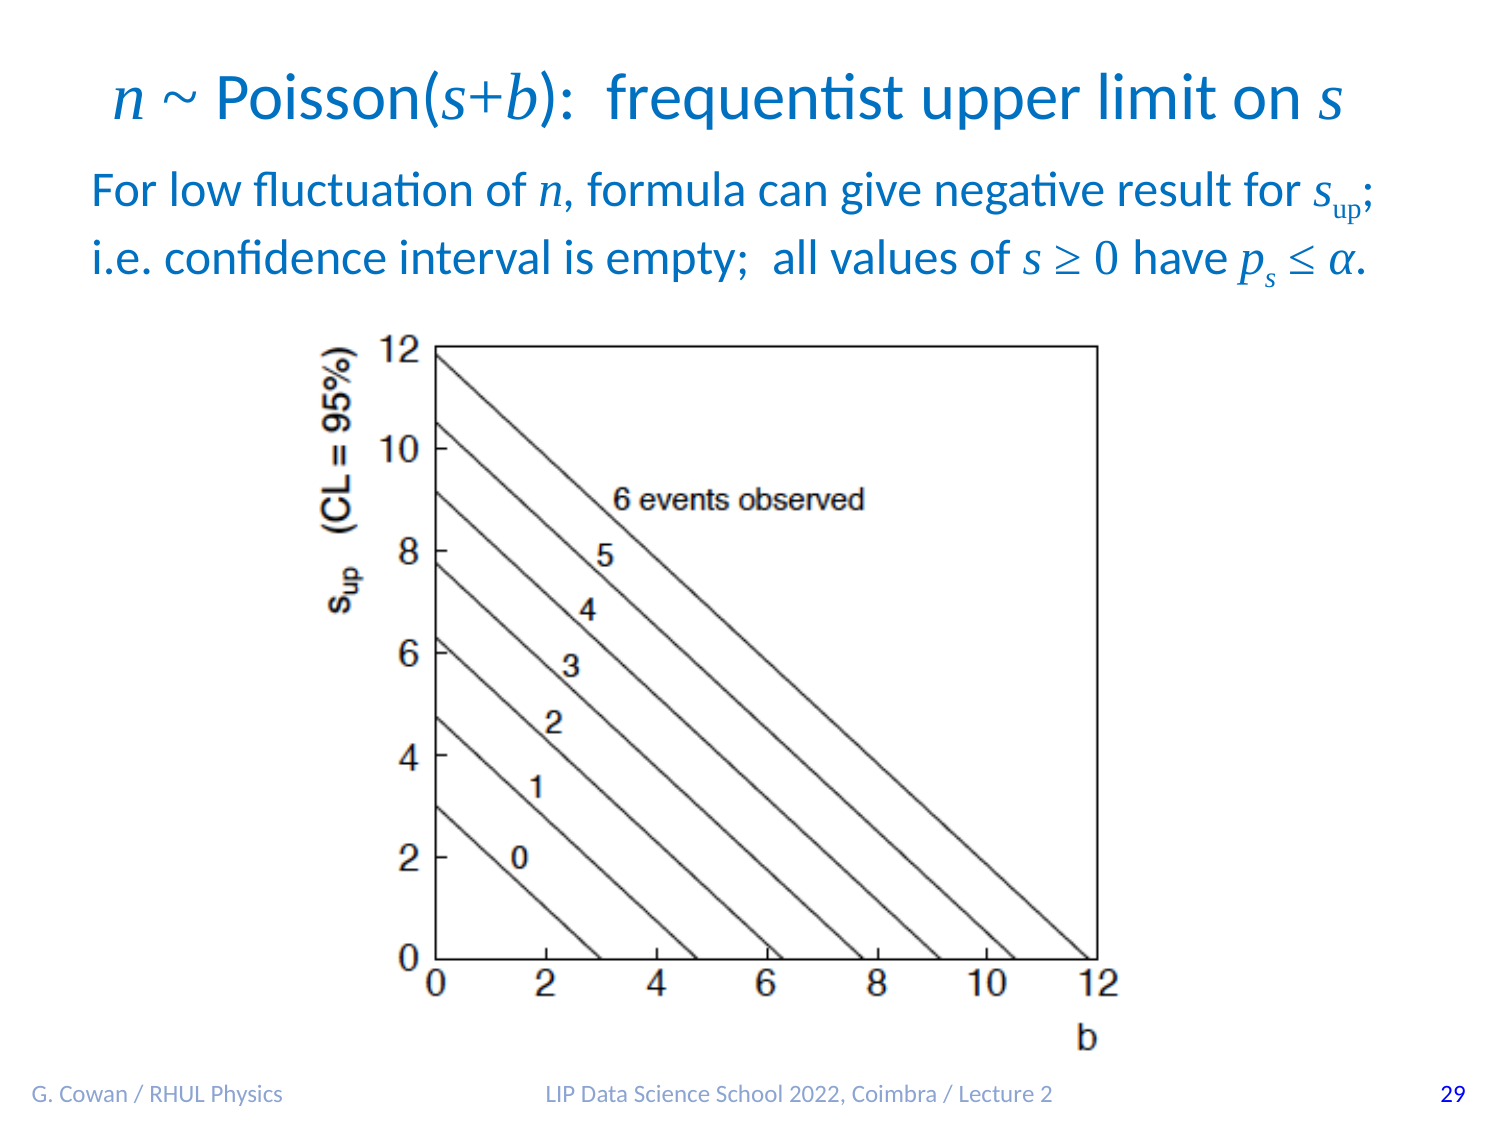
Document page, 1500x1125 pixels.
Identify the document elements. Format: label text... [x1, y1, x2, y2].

picture [312, 322, 1124, 1059]
slide_number G. Cowan / RHUL Physics [16, 1062, 338, 1123]
slide_number 29 [1262, 1062, 1481, 1123]
text_box n ~ Poisson(s+b): frequentist upper limit on s [33, 48, 1424, 138]
text_box For low fluctuation of n, formula can give negative result for sup; i.e. confidence interval is empty; all values of s ≥ 0 have ps ≤ α. [76, 148, 1459, 301]
footer LIP Data Science School 2022, Coimbra / Lecture 2 [338, 1062, 1262, 1123]
